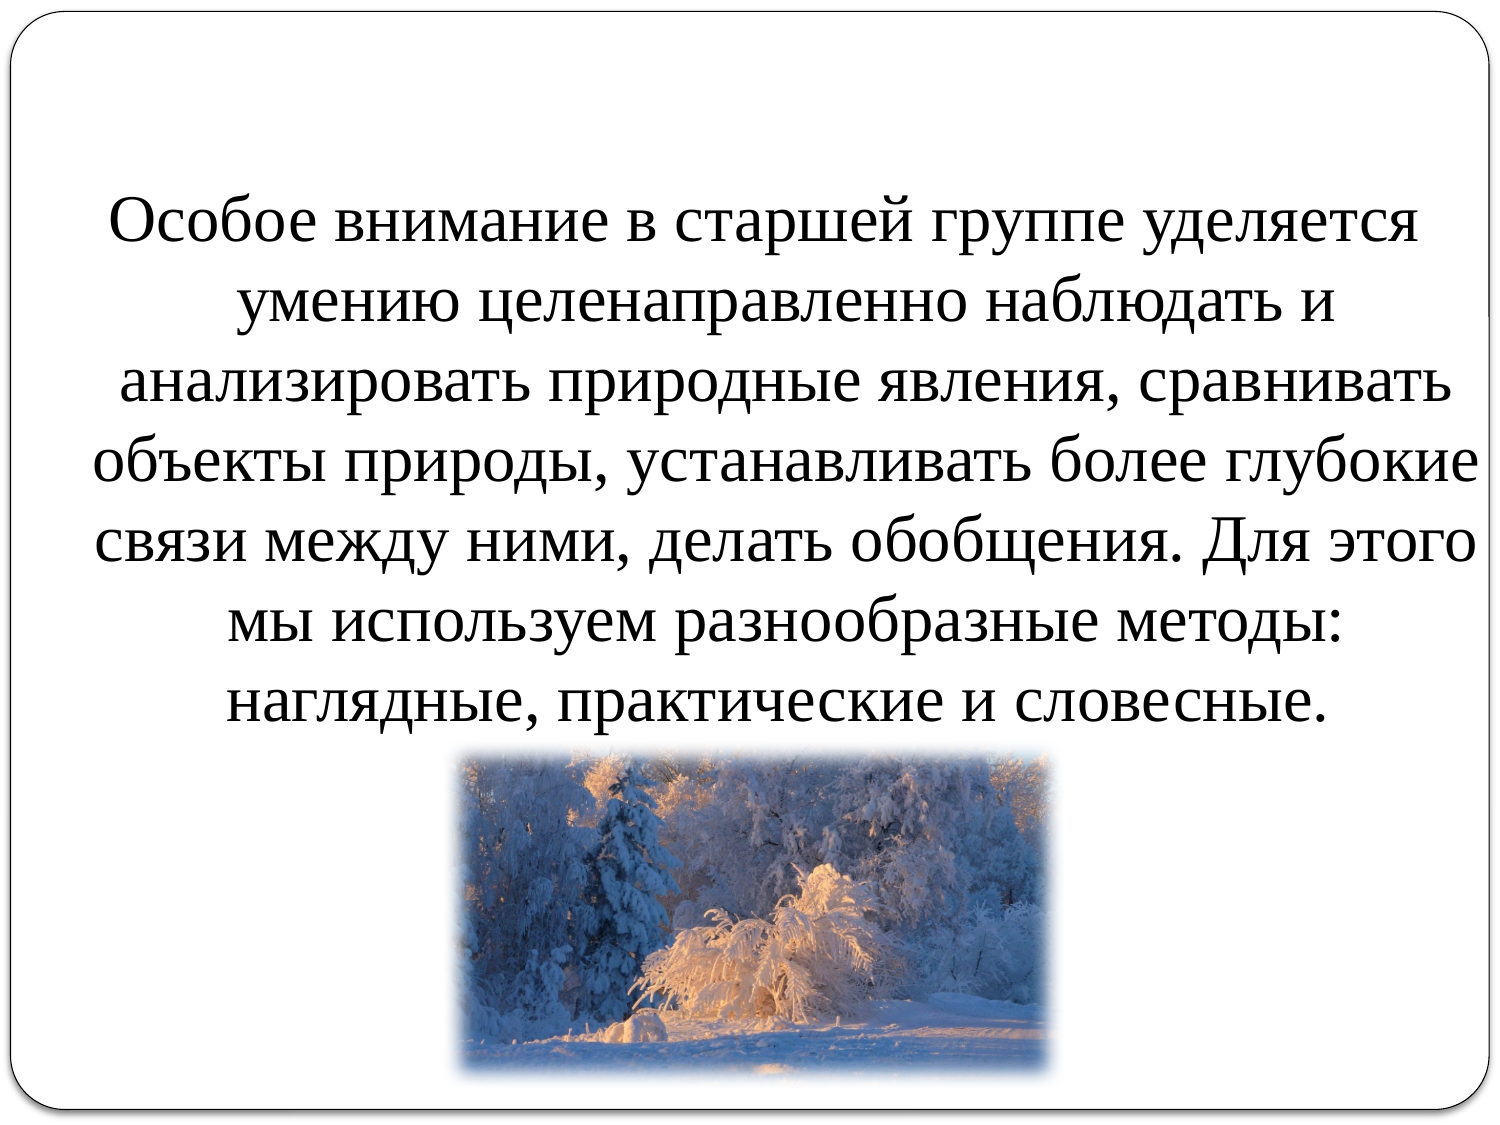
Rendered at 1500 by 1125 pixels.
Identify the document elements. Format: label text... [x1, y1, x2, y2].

list Особое внимание в старшей группе уделяется умению целенаправленно наблюдать и анализировать природные явления, сравнивать объекты природы, устанавливать более глубокие связи между ними, делать обобщения. Для этого мы используем разнообразные методы: наглядные, практические и словесные. [29, 90, 1500, 976]
picture [442, 739, 1066, 1090]
